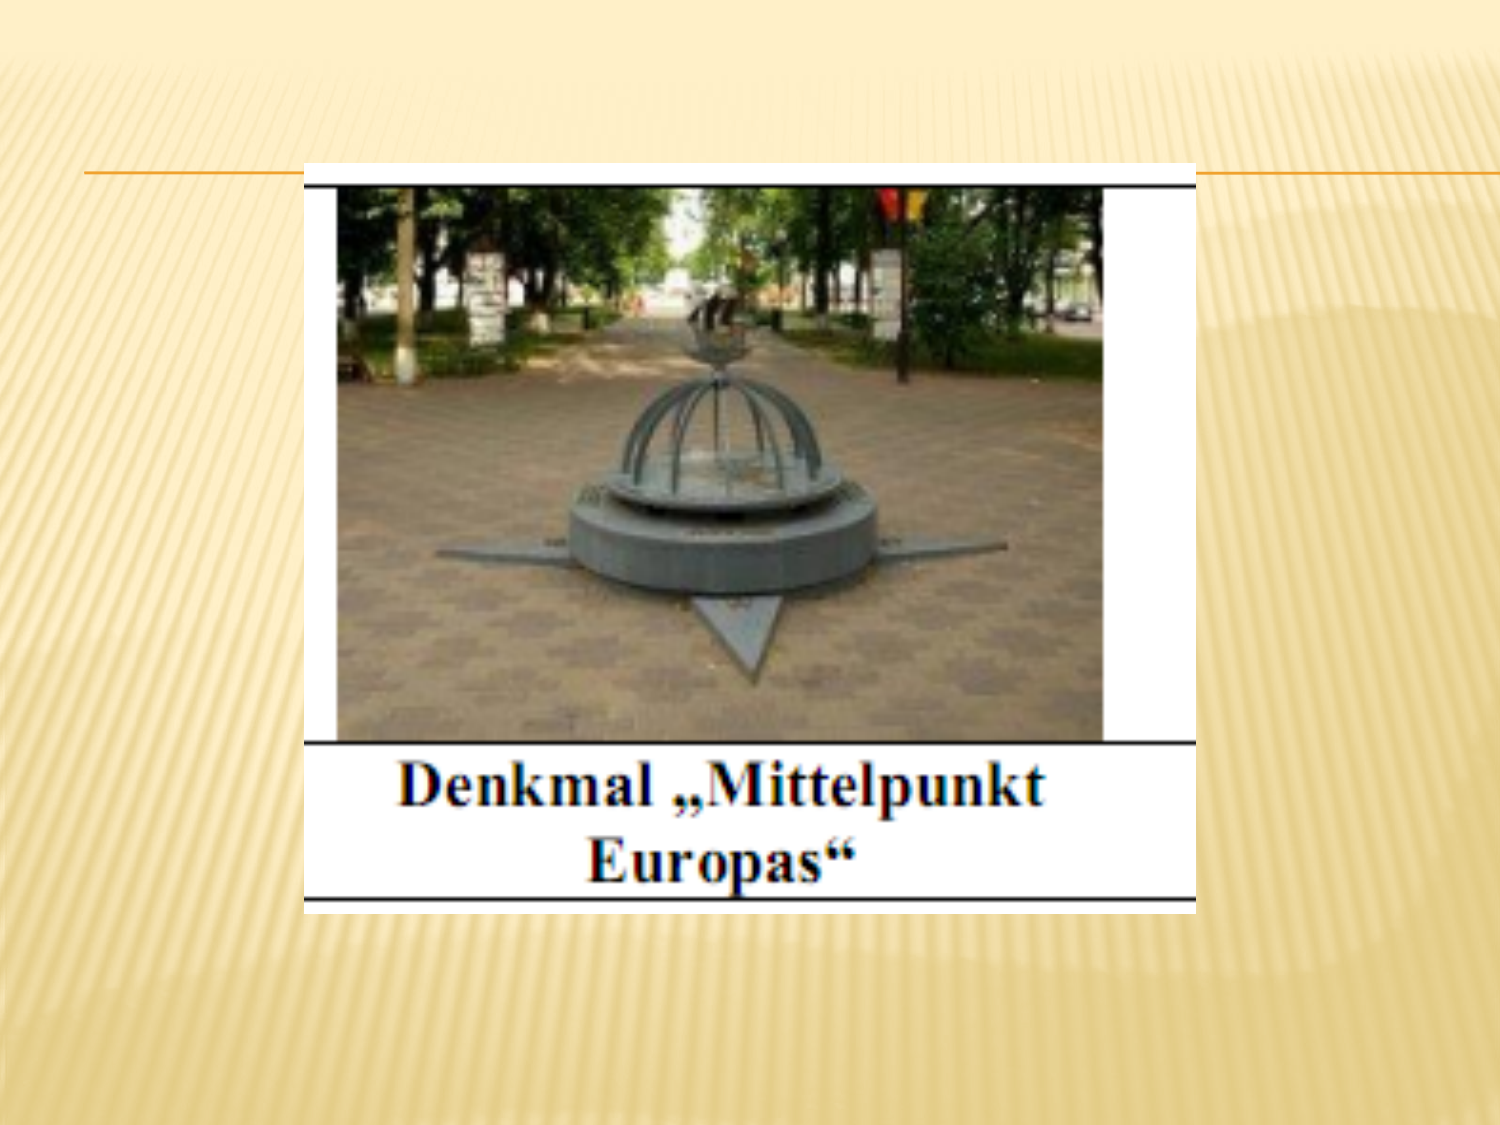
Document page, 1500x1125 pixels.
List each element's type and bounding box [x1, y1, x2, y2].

list [304, 163, 1196, 915]
